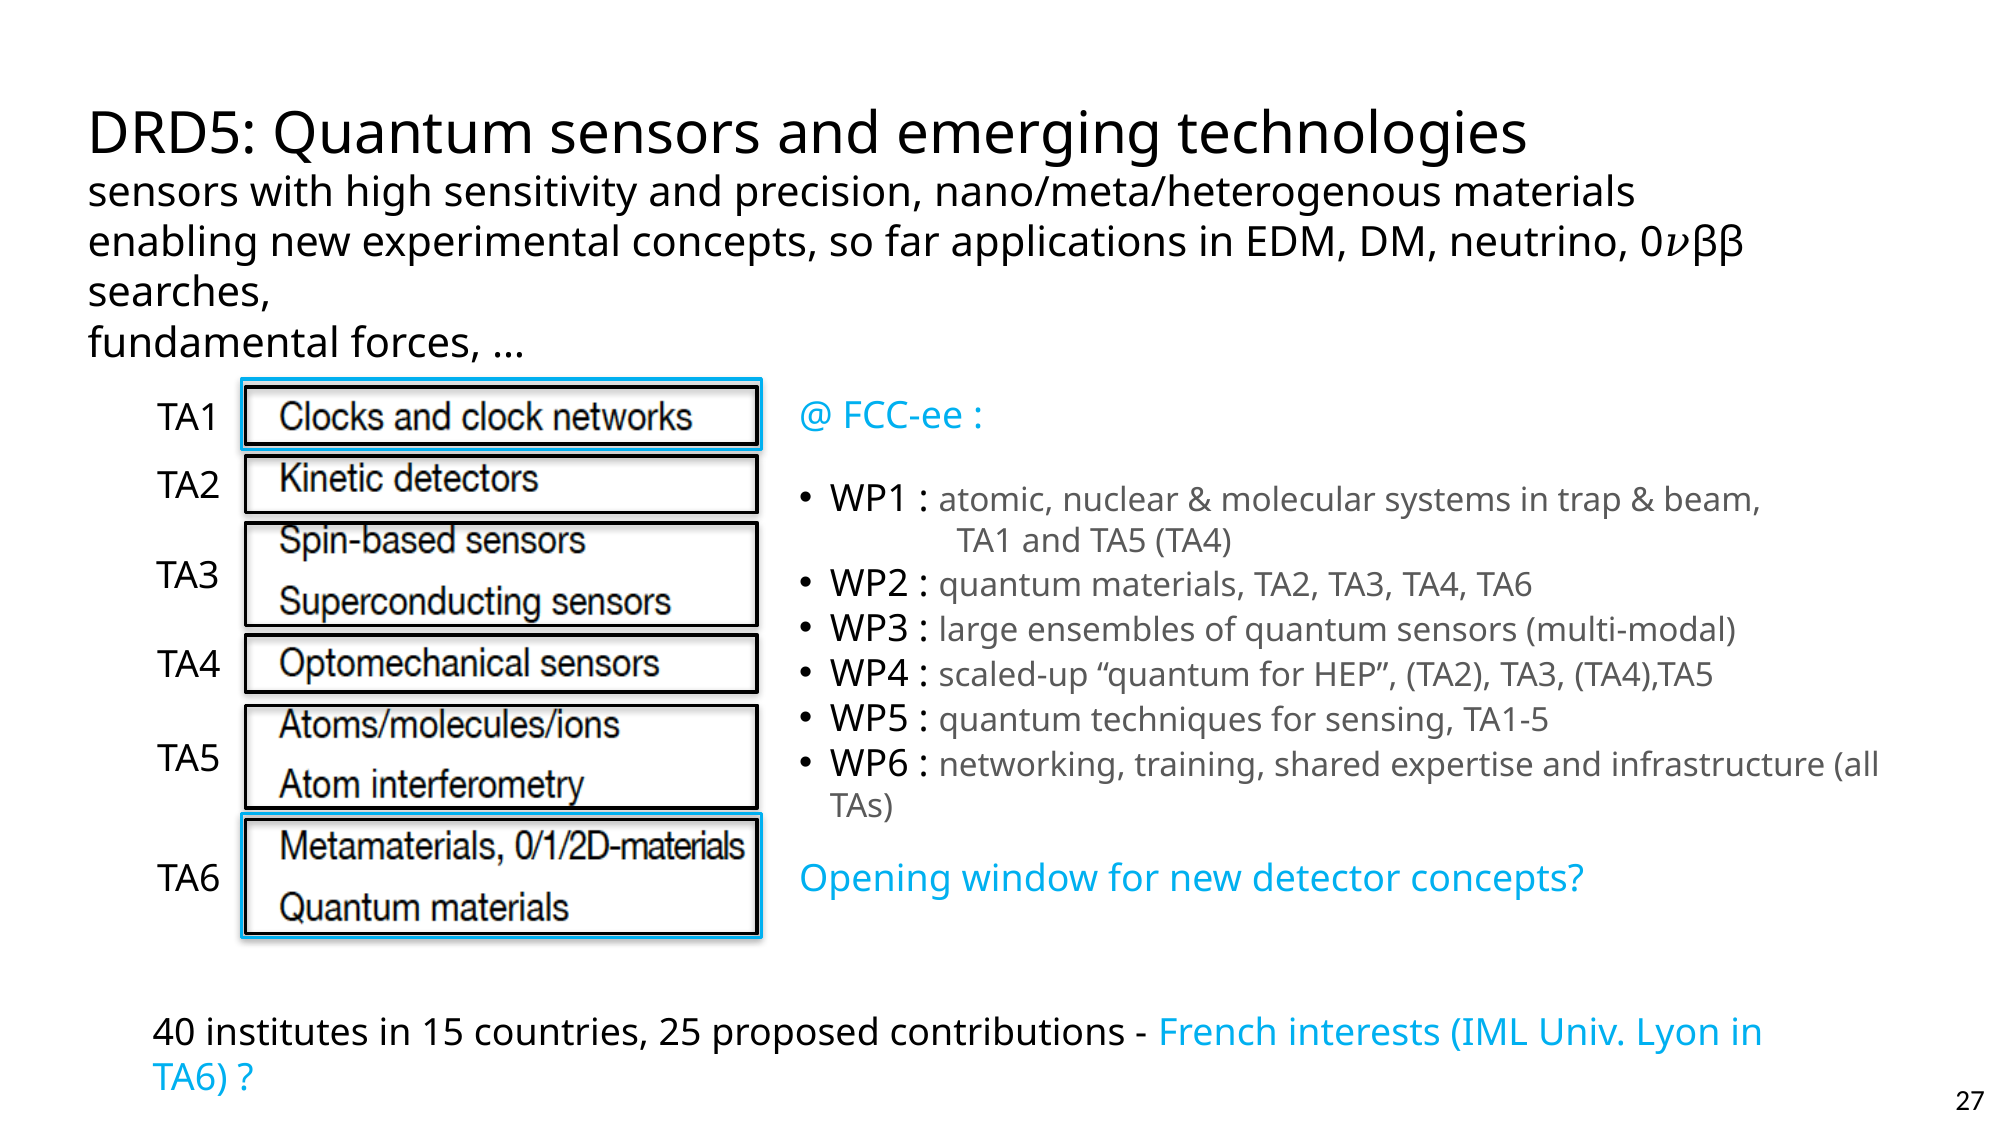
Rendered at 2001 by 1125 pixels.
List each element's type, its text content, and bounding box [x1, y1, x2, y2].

text_box Opening window for new detector concepts? [784, 846, 1801, 906]
text_box WP1 : atomic, nuclear & molecular systems in trap & beam, TA1 and TA5 (TA4) WP2 : quantum materials, TA2, TA3, TA4, TA6 WP3 : large ensembles of quantum sensors (multi-modal) WP4 : scaled-up “quantum for HEP”, (TA2), TA3, (TA4),TA5 WP5 : quantum techniques for sensing, TA1-5 WP6 : networking, training, shared expertise and infrastructure (all TAs) [784, 467, 1964, 832]
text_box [137, 378, 762, 946]
slide_number 27 [1780, 1068, 2000, 1125]
text_box 40 institutes in 15 countries, 25 proposed contributions - French interests (IML Univ. Lyon in TA6) ? [137, 1000, 1857, 1106]
text_box @ FCC-ee : [784, 384, 1786, 444]
text_box DRD5: Quantum sensors and emerging technologies sensors with high sensitivity and precision, nano/meta/heterogenous materials enabling new experimental concepts, so far applications in EDM, DM, neutrino, 0𝜈ββ searches, fundamental forces, … [72, 87, 1907, 373]
